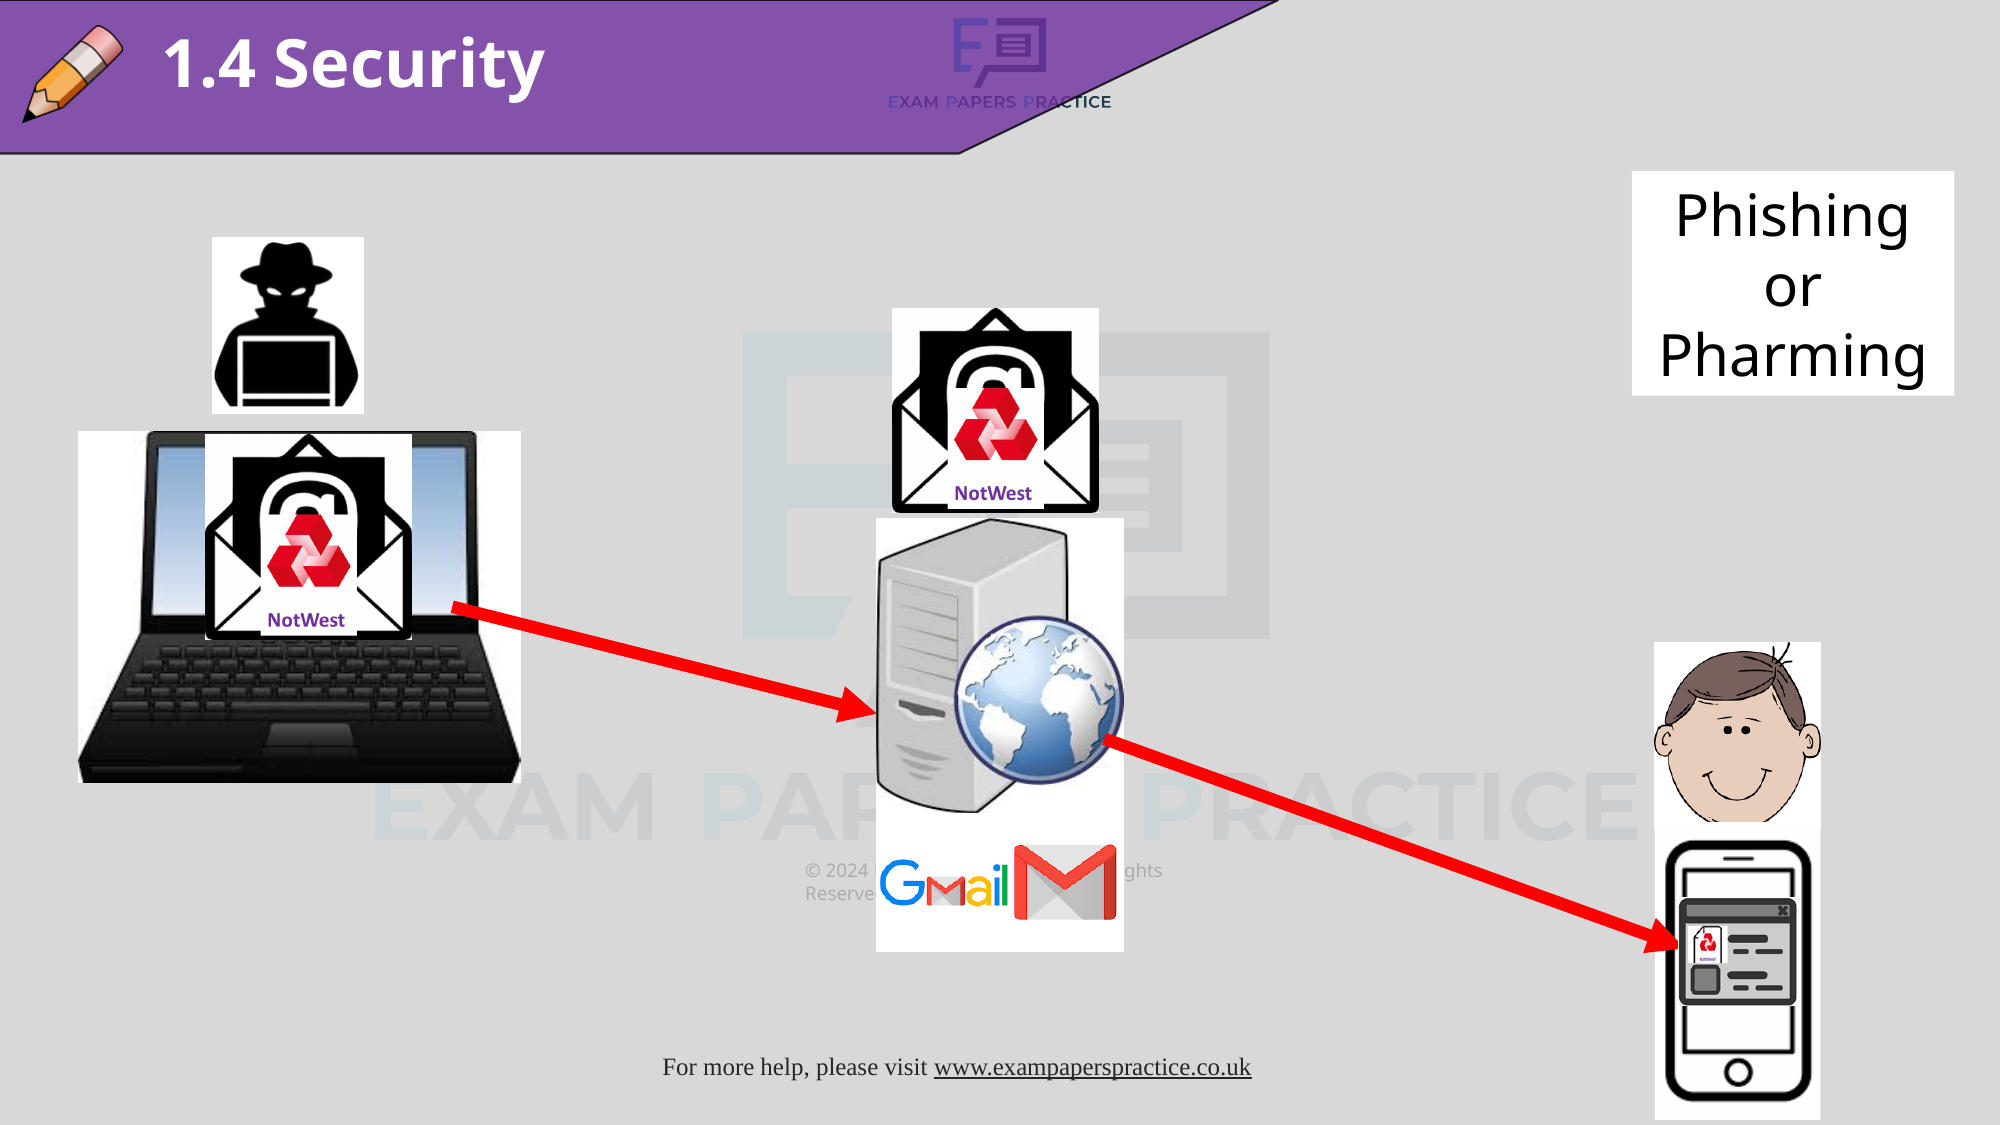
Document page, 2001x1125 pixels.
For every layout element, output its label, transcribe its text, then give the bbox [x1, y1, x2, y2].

text_box Phishing or Pharming [1631, 171, 1955, 396]
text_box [452, 606, 877, 714]
picture [876, 308, 1124, 952]
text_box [1104, 738, 1685, 949]
picture [212, 237, 364, 415]
list 1.4 Security [146, 22, 960, 134]
picture [22, 25, 123, 123]
picture [78, 431, 521, 783]
picture [1654, 642, 1821, 1120]
